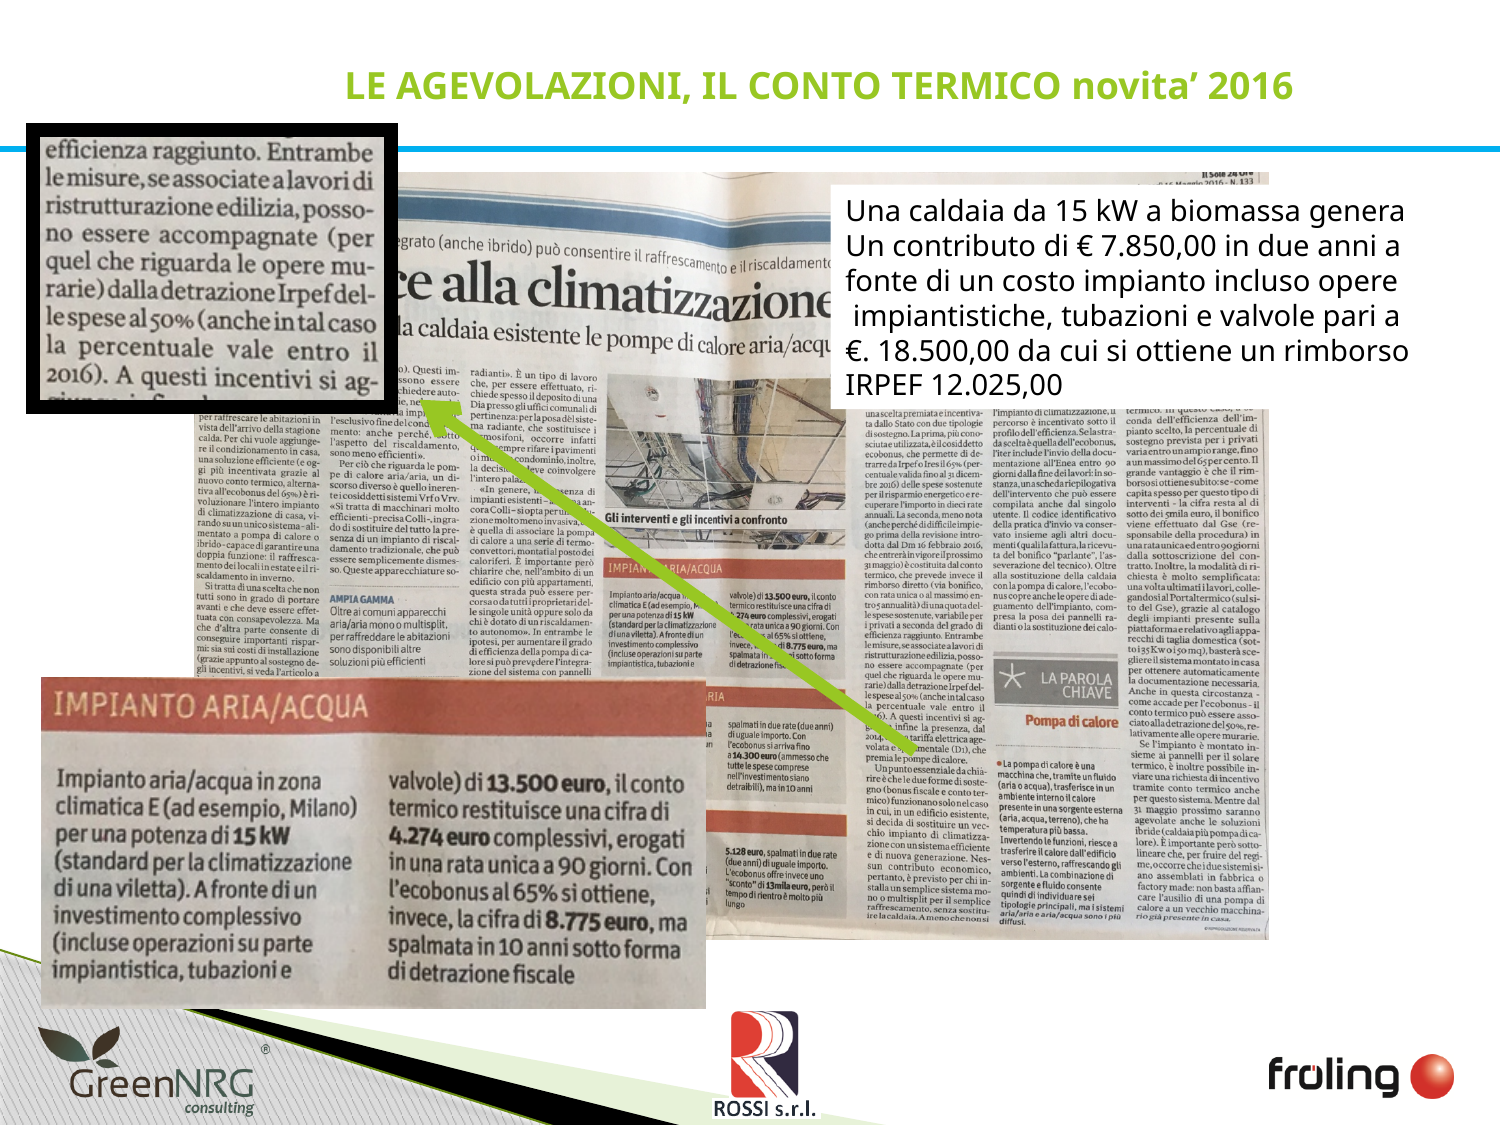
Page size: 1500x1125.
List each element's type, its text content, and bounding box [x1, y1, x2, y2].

text_box Una caldaia da 15 kW a biomassa genera Un contributo di € 7.850,00 in due anni a fonte di un costo impianto incluso opere impiantistiche, tubazioni e valvole pari a €. 18.500,00 da cui si ottiene un rimborso IRPEF 12.025,00 [1274, 184, 1433, 410]
picture [12, 136, 1269, 1125]
picture [711, 1009, 821, 1119]
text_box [418, 399, 916, 752]
picture [1268, 1054, 1454, 1099]
text_box LE AGEVOLAZIONI, IL CONTO TERMICO novita’ 2016 [329, 54, 1500, 115]
